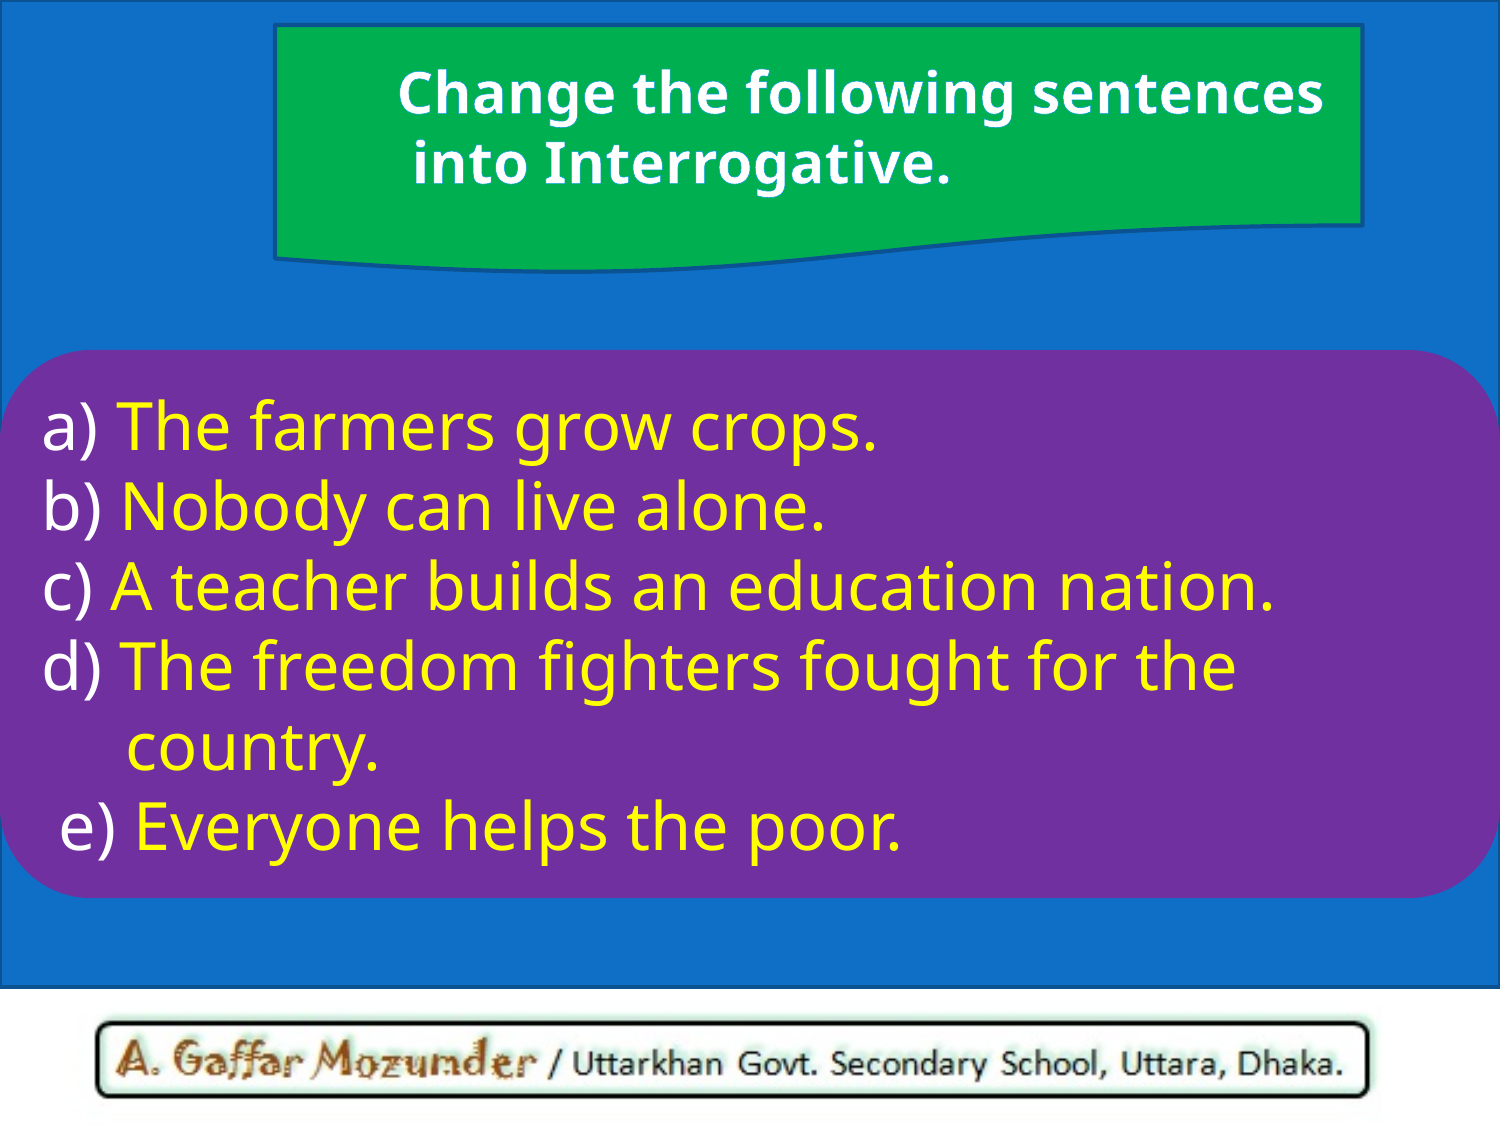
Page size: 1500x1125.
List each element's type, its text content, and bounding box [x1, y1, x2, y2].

text_box Change the following sentences into Interrogative. [272, 22, 1365, 274]
text_box [0, 0, 1500, 428]
text_box a) The farmers grow crops. b) Nobody can live alone. c) A teacher builds an education nation. d) The freedom fighters fought for the country. e) Everyone helps the poor. [0, 349, 1500, 899]
text_box [0, 820, 1500, 989]
picture [0, 989, 1500, 1125]
